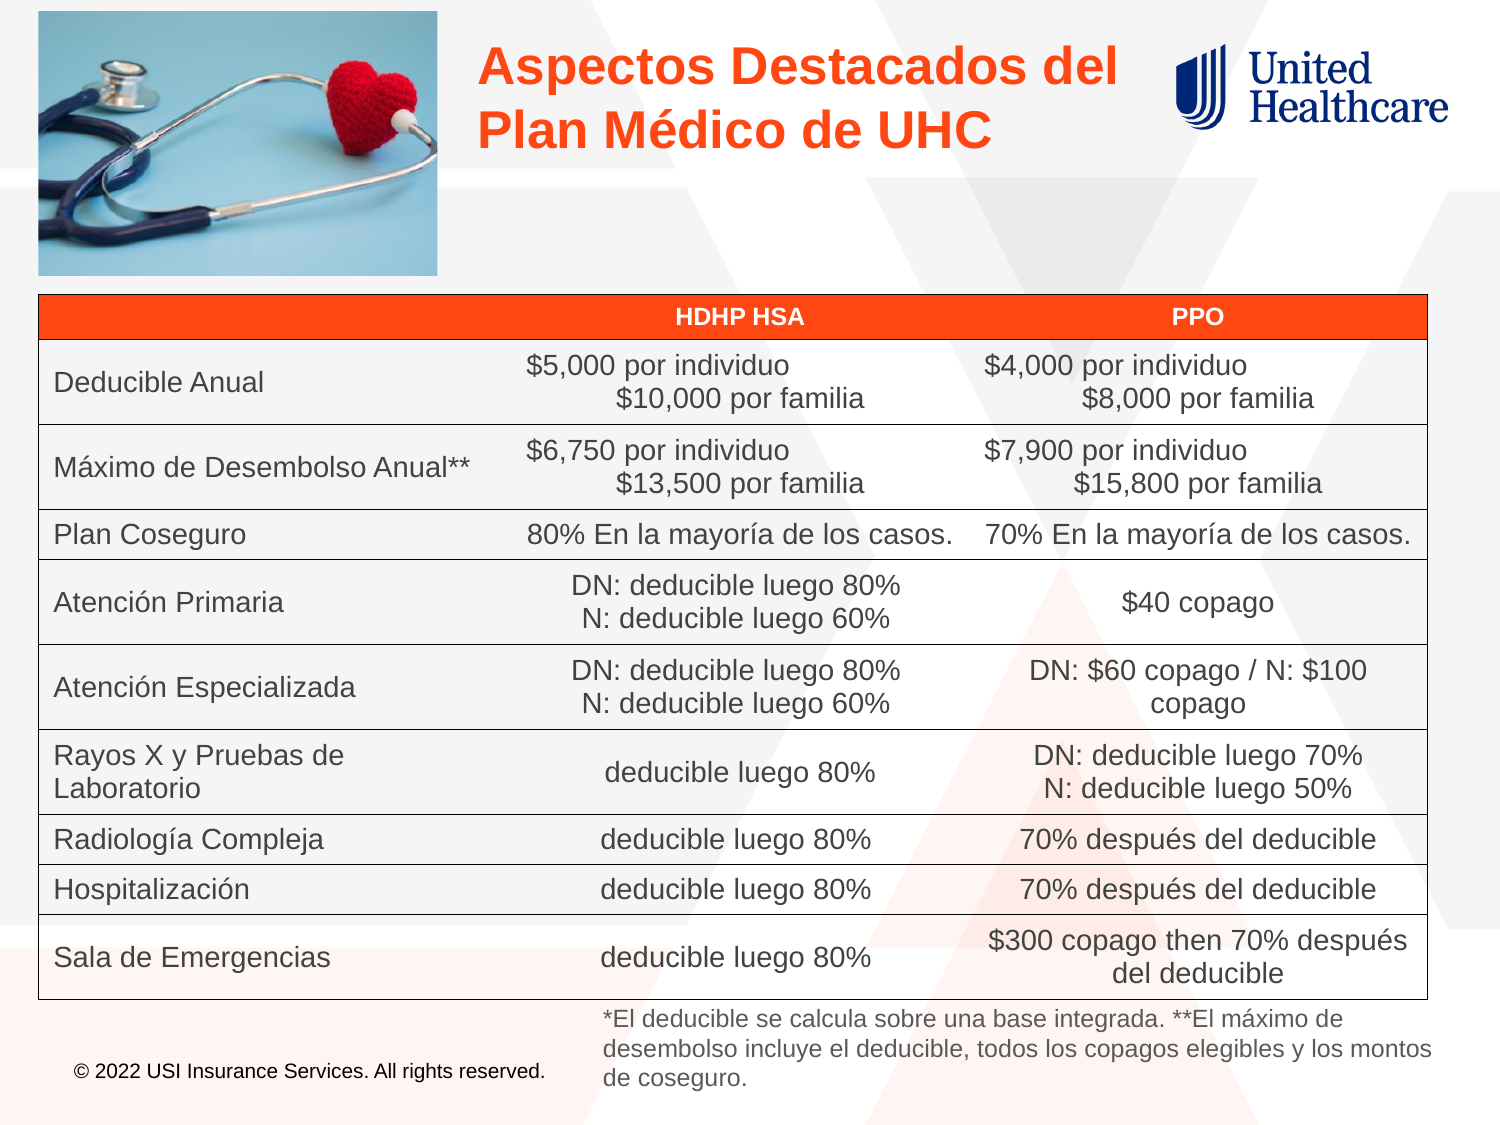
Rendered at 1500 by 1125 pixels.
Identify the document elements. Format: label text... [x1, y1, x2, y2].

title Aspectos Destacados del Plan Médico de UHC [462, 24, 1165, 167]
picture [38, 11, 438, 276]
table_header PPO [969, 295, 1427, 339]
table_cell DN: $60 copago / N: $100 copago [969, 645, 1427, 729]
table_cell 80% En la mayoría de los casos. [511, 510, 969, 559]
table_cell DN: deducible luego 80% N: deducible luego 60% [511, 560, 969, 644]
table_cell $4,000 por individuo $8,000 por familia [969, 340, 1427, 424]
table_cell deducible luego 80% [511, 815, 969, 864]
table_header HDHP HSA [511, 295, 969, 339]
table_cell $300 copago then 70% después del deducible [969, 915, 1427, 999]
table_cell Deducible Anual [39, 340, 511, 424]
table_cell Sala de Emergencias [39, 915, 511, 999]
picture [1170, 0, 1453, 178]
table_cell $5,000 por individuo $10,000 por familia [511, 340, 969, 424]
table_cell Radiología Compleja [39, 815, 511, 864]
table_cell DN: deducible luego 70% N: deducible luego 50% [969, 730, 1427, 814]
table_cell deducible luego 80% [511, 730, 969, 814]
table_cell DN: deducible luego 80% N: deducible luego 60% [511, 645, 969, 729]
table_cell Rayos X y Pruebas de Laboratorio [39, 730, 511, 814]
table_cell $40 copago [969, 560, 1427, 644]
table_cell Atención Especializada [39, 645, 511, 729]
table_cell Plan Coseguro [39, 510, 511, 559]
table_cell $7,900 por individuo $15,800 por familia [969, 425, 1427, 509]
table_cell 70% En la mayoría de los casos. [969, 510, 1427, 559]
table_cell Máximo de Desembolso Anual** [39, 425, 511, 509]
table_cell $6,750 por individuo $13,500 por familia [511, 425, 969, 509]
table_cell deducible luego 80% [511, 915, 969, 999]
table_cell Atención Primaria [39, 560, 511, 644]
table_cell 70% después del deducible [969, 815, 1427, 864]
table_header [39, 295, 511, 339]
table_cell 70% después del deducible [969, 865, 1427, 914]
table_cell Hospitalización [39, 865, 511, 914]
text_box *El deducible se calcula sobre una base integrada. **El máximo de desembolso incluye el deducible, todos los copagos elegibles y los montos de coseguro. [588, 994, 1453, 1100]
table_cell deducible luego 80% [511, 865, 969, 914]
